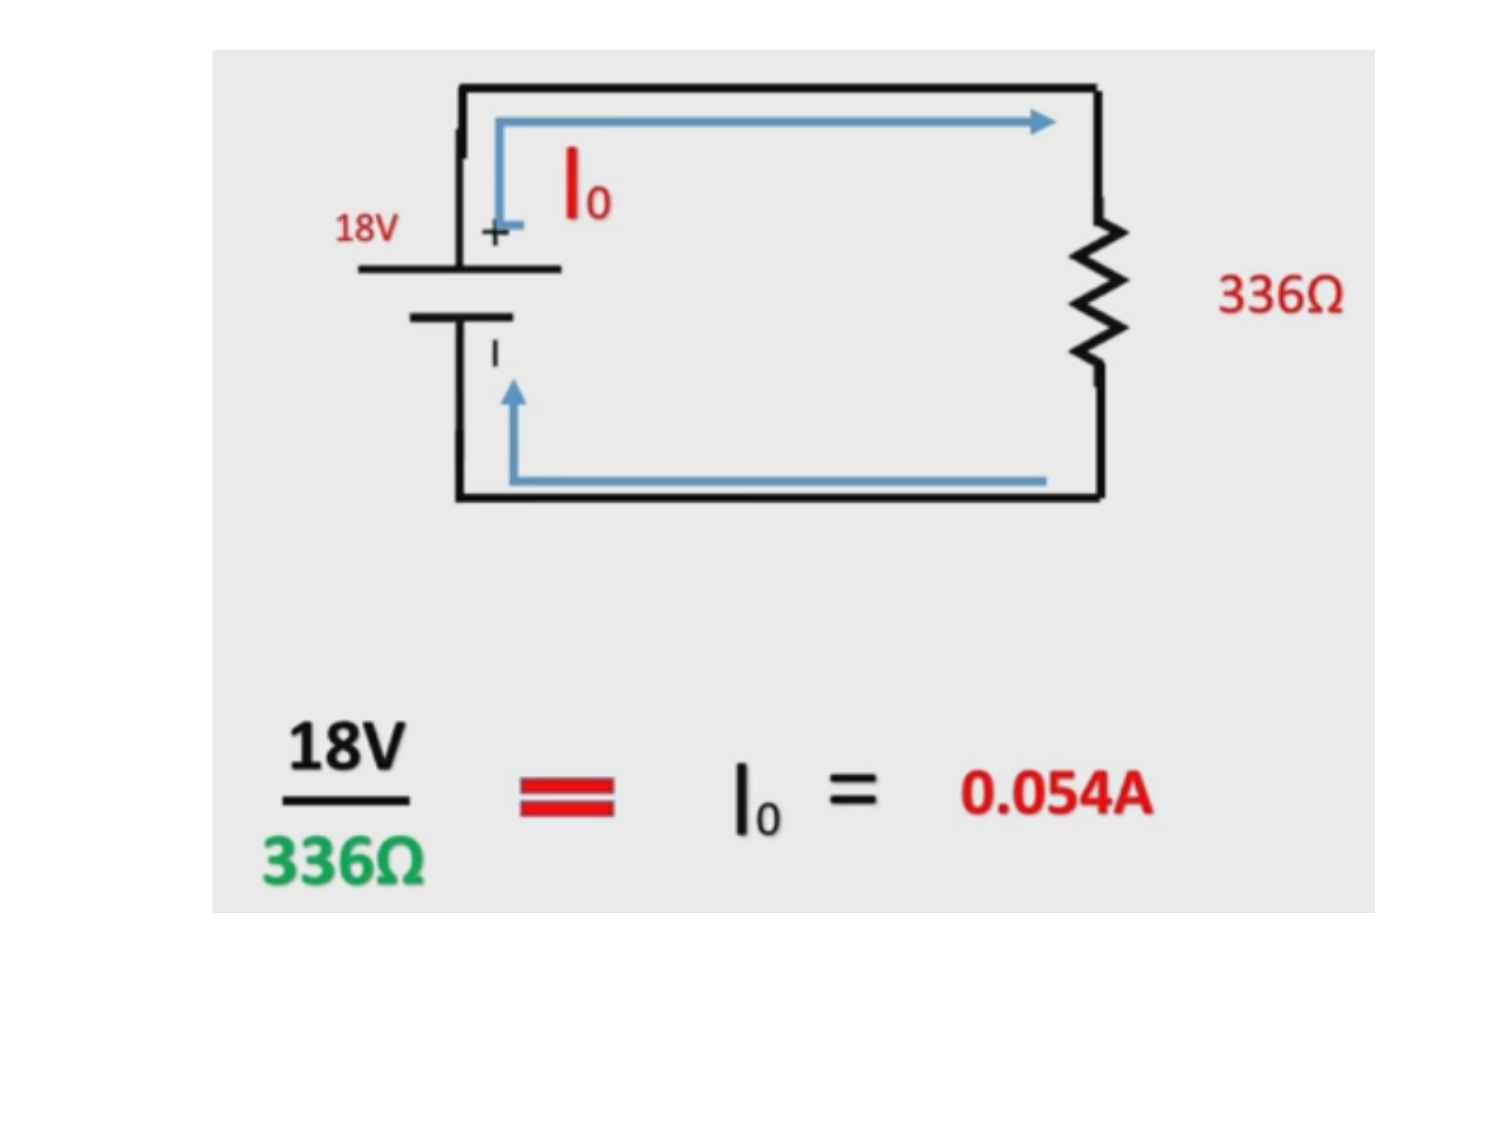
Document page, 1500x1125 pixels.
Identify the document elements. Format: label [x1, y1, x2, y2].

picture [212, 49, 1376, 913]
